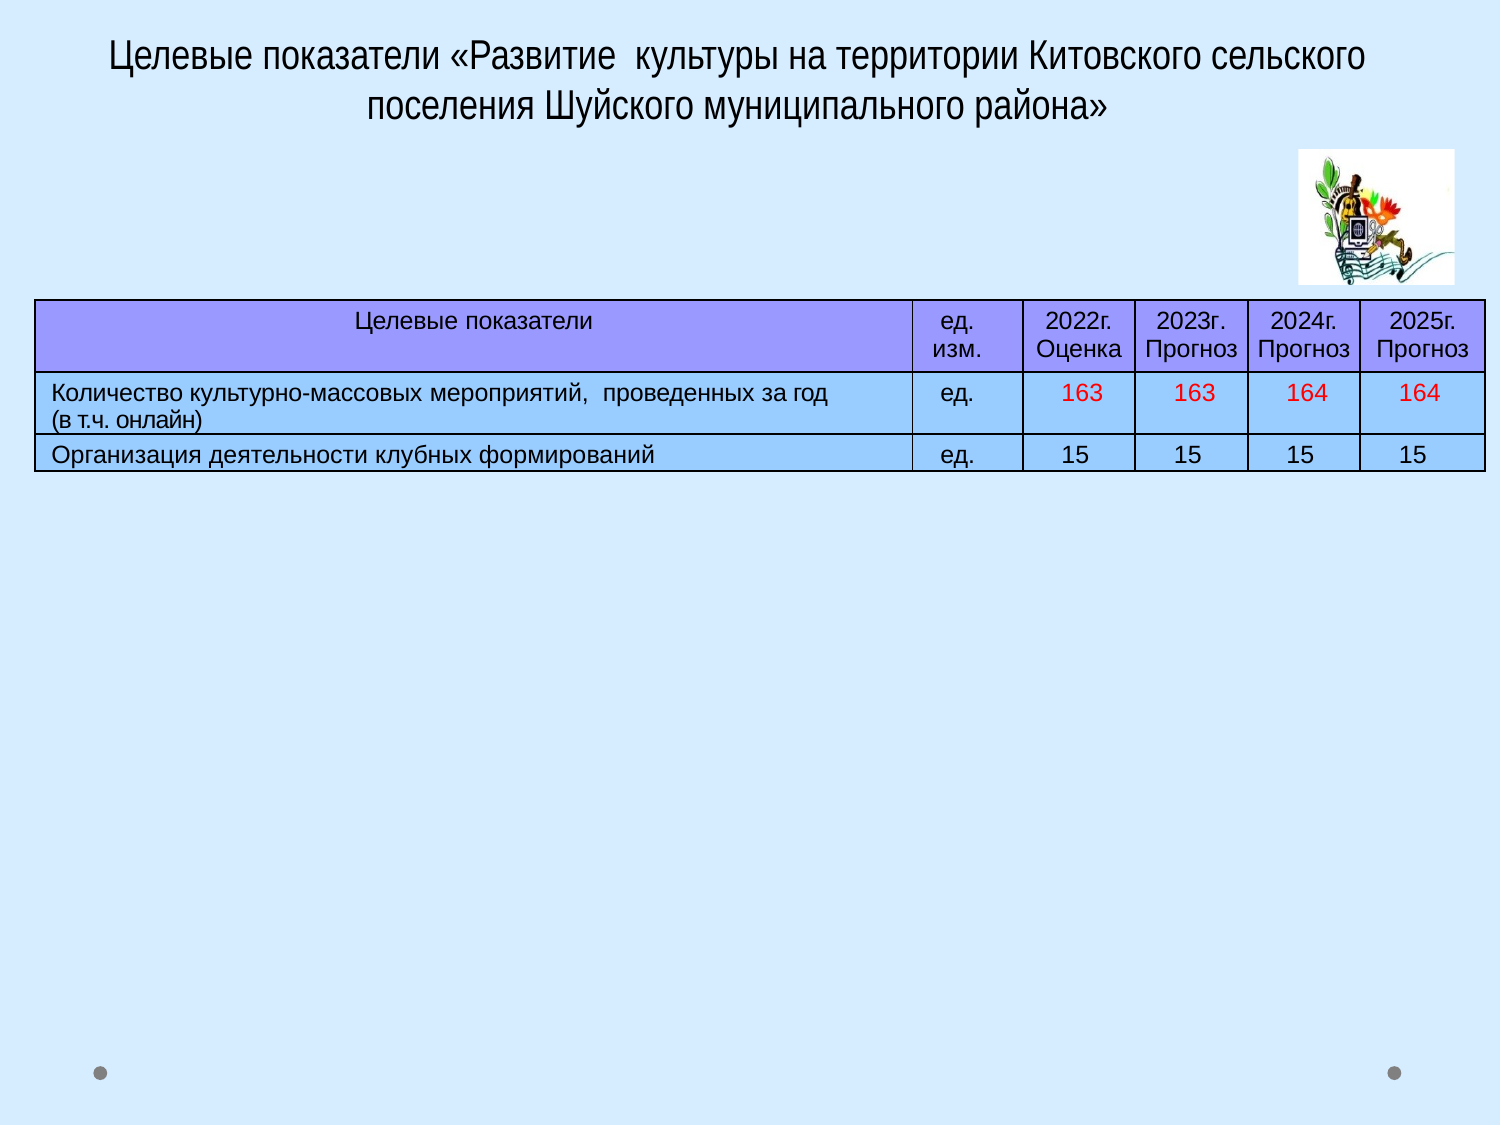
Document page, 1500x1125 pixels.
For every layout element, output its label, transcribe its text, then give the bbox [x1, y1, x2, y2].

table_cell 15 [1361, 435, 1484, 470]
table_header 2024г. Прогноз [1249, 301, 1359, 371]
table_cell 15 [1024, 435, 1134, 470]
table_header ед. изм. [913, 301, 1022, 371]
table_cell 163 [1136, 373, 1247, 433]
table_cell Организация деятельности клубных формирований [36, 435, 912, 470]
table_header 2025г. Прогноз [1361, 301, 1484, 371]
table_cell 15 [1249, 435, 1359, 470]
table_cell 164 [1249, 373, 1359, 433]
table_cell 164 [1361, 373, 1484, 433]
table_cell Количество культурно-массовых мероприятий, проведенных за год (в т.ч. онлайн) [36, 373, 912, 433]
table_header 2023г. Прогноз [1136, 301, 1247, 371]
table_cell 15 [1136, 435, 1247, 470]
text_box [1298, 149, 1455, 285]
table_cell ед. [913, 435, 1022, 470]
table_cell 163 [1024, 373, 1134, 433]
text_box Целевые показатели «Развитие культуры на территории Китовского сельского поселения Шуйского муниципального района» [24, 20, 1450, 188]
table_header 2022г. Оценка [1024, 301, 1134, 371]
table_cell ед. [913, 373, 1022, 433]
table_header Целевые показатели [36, 301, 912, 371]
